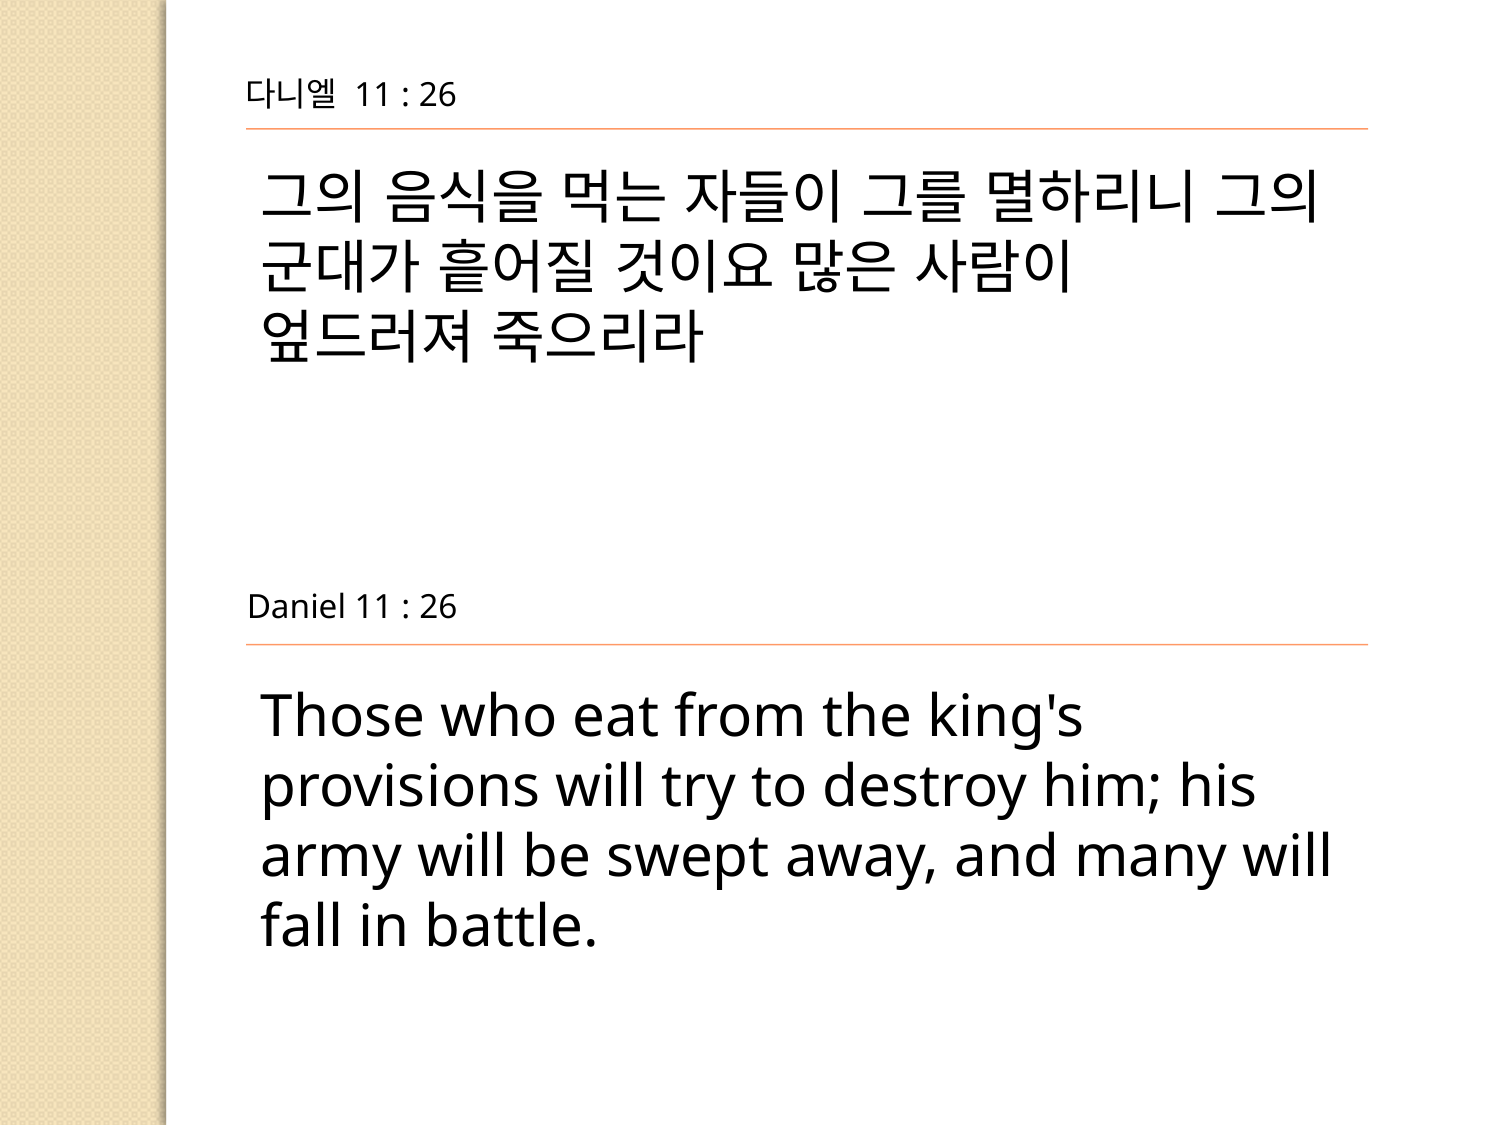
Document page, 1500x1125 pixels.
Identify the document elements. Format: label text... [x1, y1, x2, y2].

text_box 다니엘 11 : 26 [230, 66, 586, 166]
text_box Those who eat from the king's provisions will try to destroy him; his army will be swept away, and many will fall in battle. [246, 670, 1371, 966]
text_box Daniel 11 : 26 [232, 577, 633, 638]
text_box 그의 음식을 먹는 자들이 그를 멸하리니 그의 군대가 흩어질 것이요 많은 사람이 엎드러져 죽으리라 [246, 152, 1371, 378]
